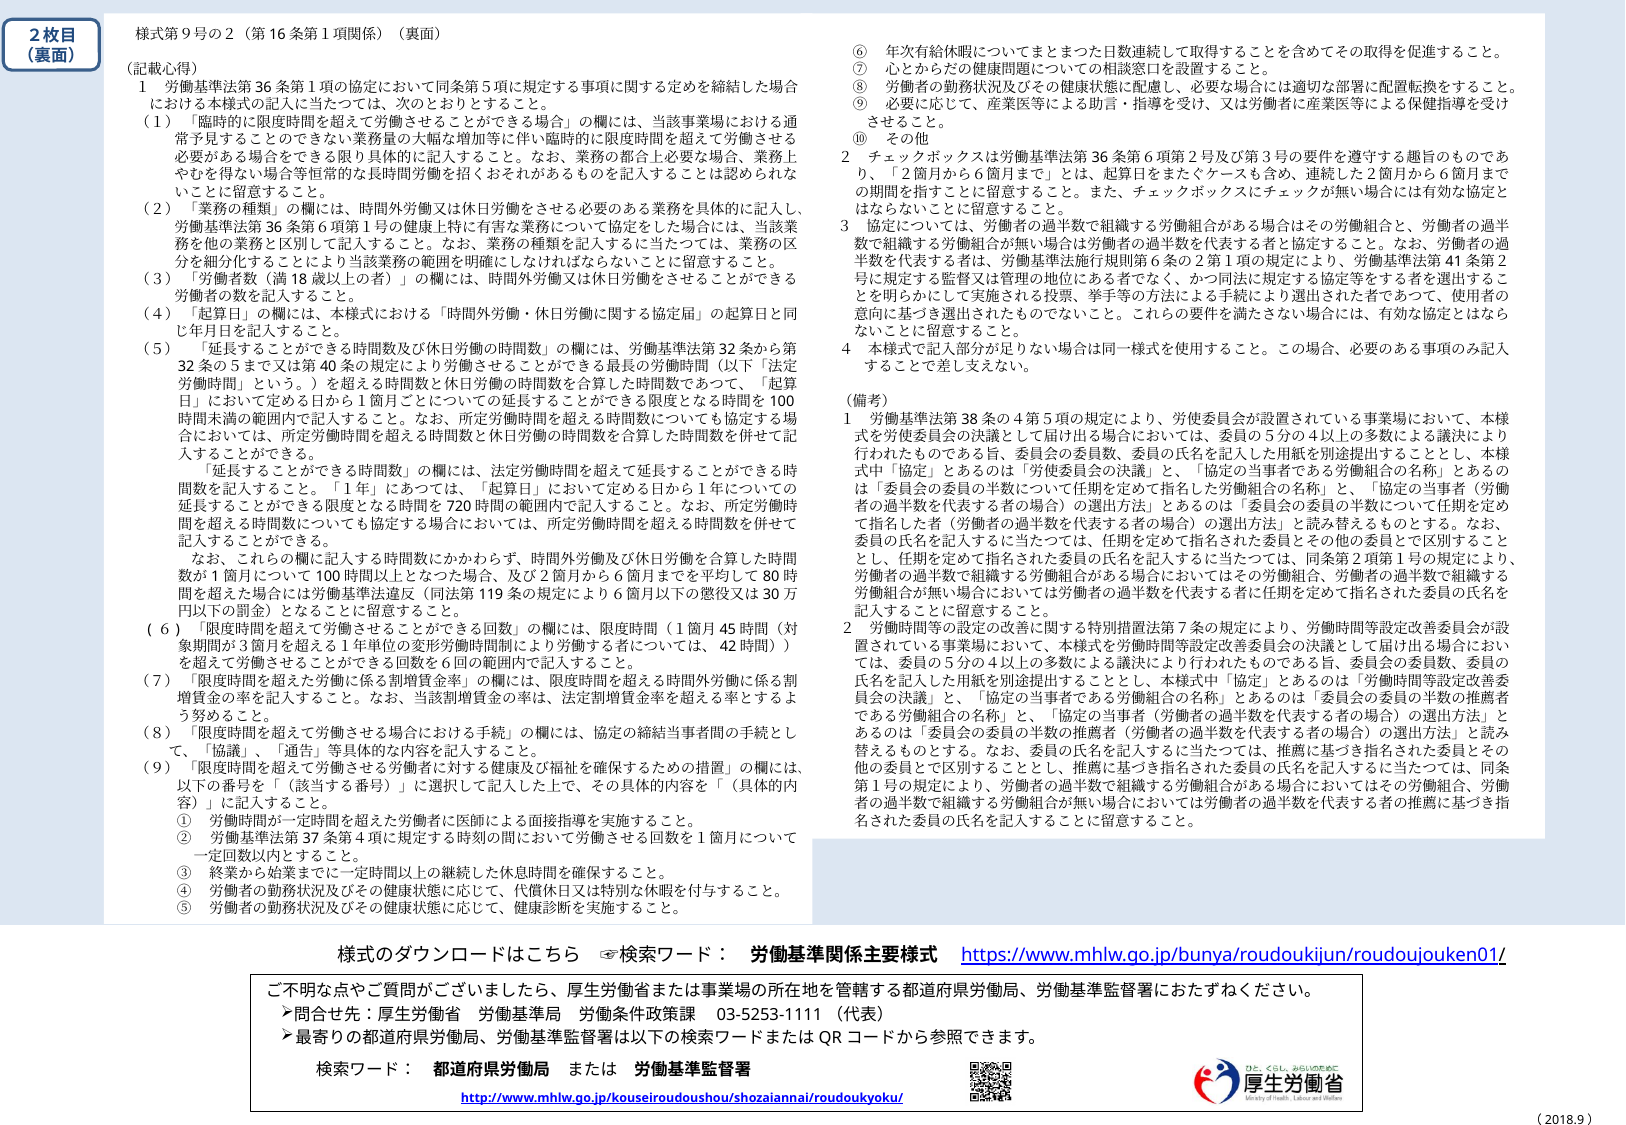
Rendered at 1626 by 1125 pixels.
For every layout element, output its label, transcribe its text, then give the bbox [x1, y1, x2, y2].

text_box [0, 0, 1625, 927]
text_box （2018.9） [1529, 1089, 1625, 1125]
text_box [250, 974, 1363, 1115]
text_box 様式のダウンロードはこちら ☞検索ワード： 労働基準関係主要様式 https://www.mhlw.go.jp/bunya/roudoukijun/roudoujouken01/ [280, 943, 1543, 975]
text_box ２枚目 （裏面） [1, 17, 99, 73]
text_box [103, 13, 1546, 935]
